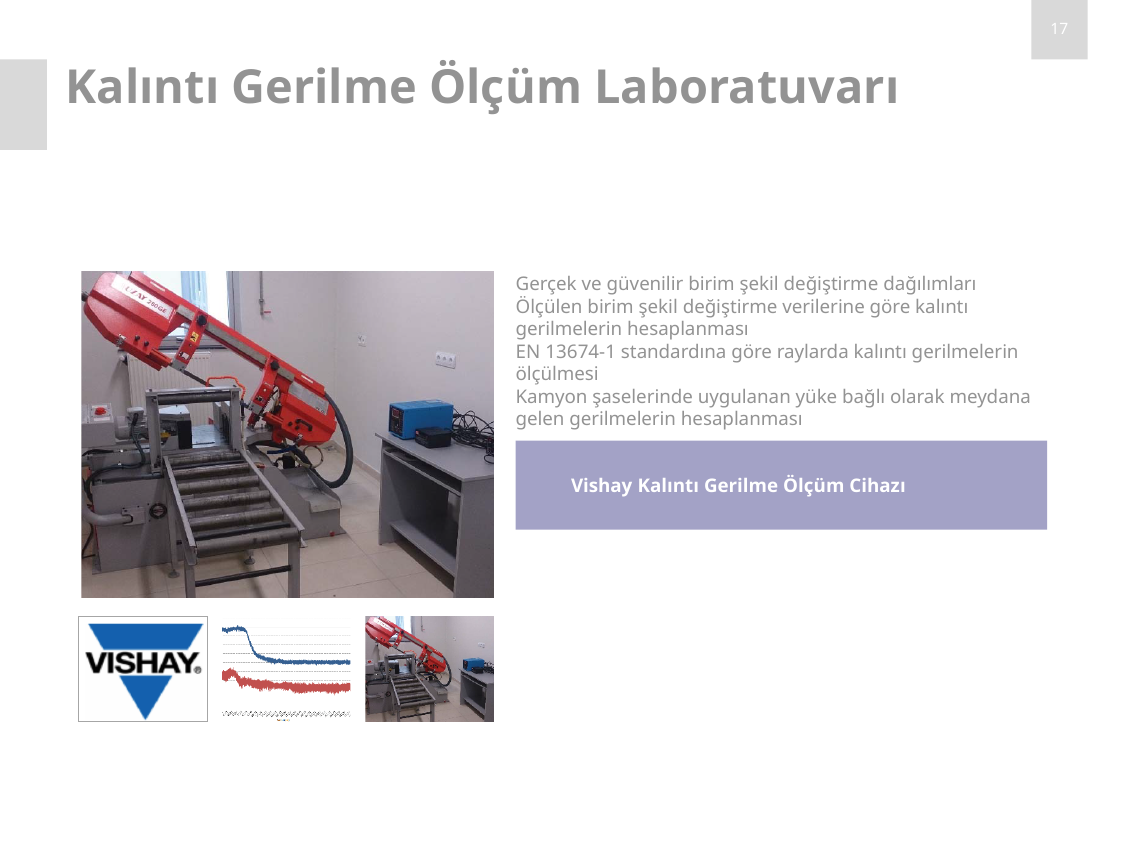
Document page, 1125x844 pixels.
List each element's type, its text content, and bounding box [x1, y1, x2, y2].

title Kalıntı Gerilme Ölçüm Laboratuvarı [65, 59, 957, 118]
picture [81, 271, 494, 599]
picture [365, 616, 494, 722]
picture [78, 616, 208, 722]
picture [221, 616, 351, 722]
text_box Gerçek ve güvenilir birim şekil değiştirme dağılımları Ölçülen birim şekil değiştirme verilerine göre kalıntı gerilmelerin hesaplanması EN 13674-1 standardına göre raylarda kalıntı gerilmelerin ölçülmesi Kamyon şaselerinde uygulanan yüke bağlı olarak meydana gelen gerilmelerin hesaplanması [515, 271, 1056, 452]
text_box Vishay Kalıntı Gerilme Ölçüm Cihazı [556, 465, 1007, 504]
text_box [515, 440, 1048, 531]
